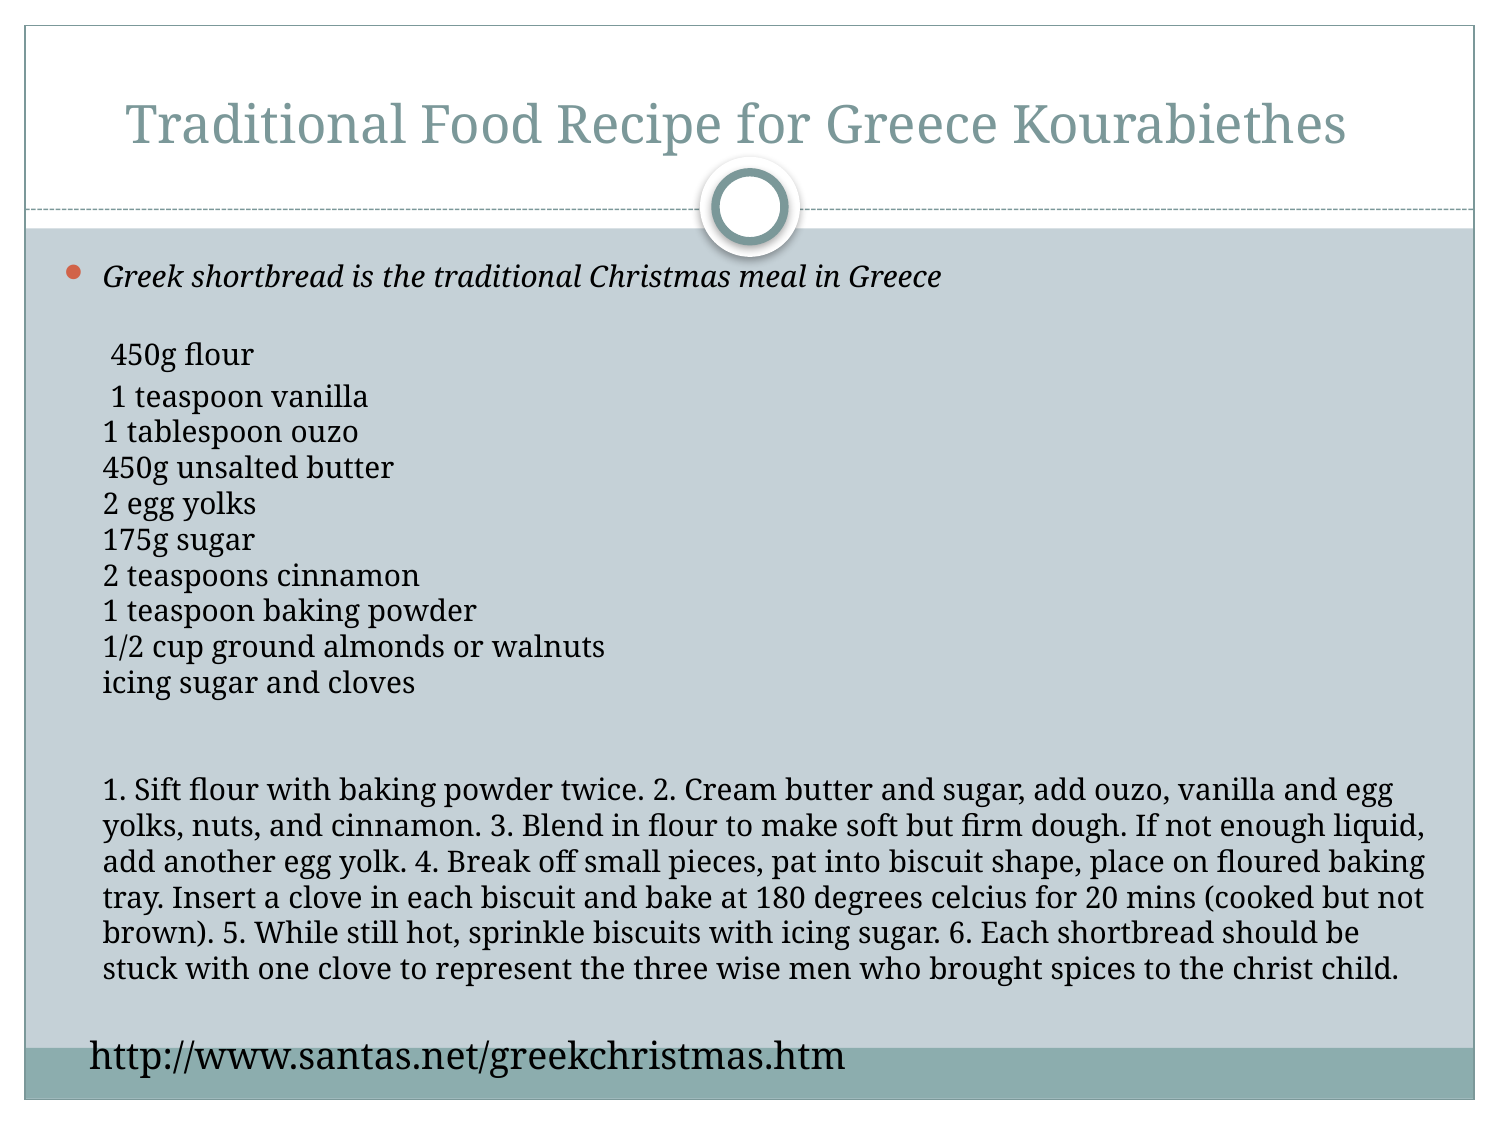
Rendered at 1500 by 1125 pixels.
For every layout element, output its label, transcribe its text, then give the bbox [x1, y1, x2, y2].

title Traditional Food Recipe for Greece Kourabiethes [50, 37, 1450, 162]
list Greek shortbread is the traditional Christmas meal in Greece 450g flour 1 teaspoon vanilla 1 tablespoon ouzo 450g unsalted butter 2 egg yolks 175g sugar 2 teaspoons cinnamon 1 teaspoon baking powder 1/2 cup ground almonds or walnuts icing sugar and cloves 1. Sift flour with baking powder twice. 2. Cream butter and sugar, add ouzo, vanilla and egg yolks, nuts, and cinnamon. 3. Blend in flour to make soft but firm dough. If not enough liquid, add another egg yolk. 4. Break off small pieces, pat into biscuit shape, place on floured baking tray. Insert a clove in each biscuit and bake at 180 degrees celcius for 20 mins (cooked but not brown). 5. While still hot, sprinkle biscuits with icing sugar. 6. Each shortbread should be stuck with one clove to represent the three wise men who brought spices to the christ child. [49, 250, 1445, 1001]
text_box http://www.santas.net/greekchristmas.htm [74, 1024, 862, 1085]
